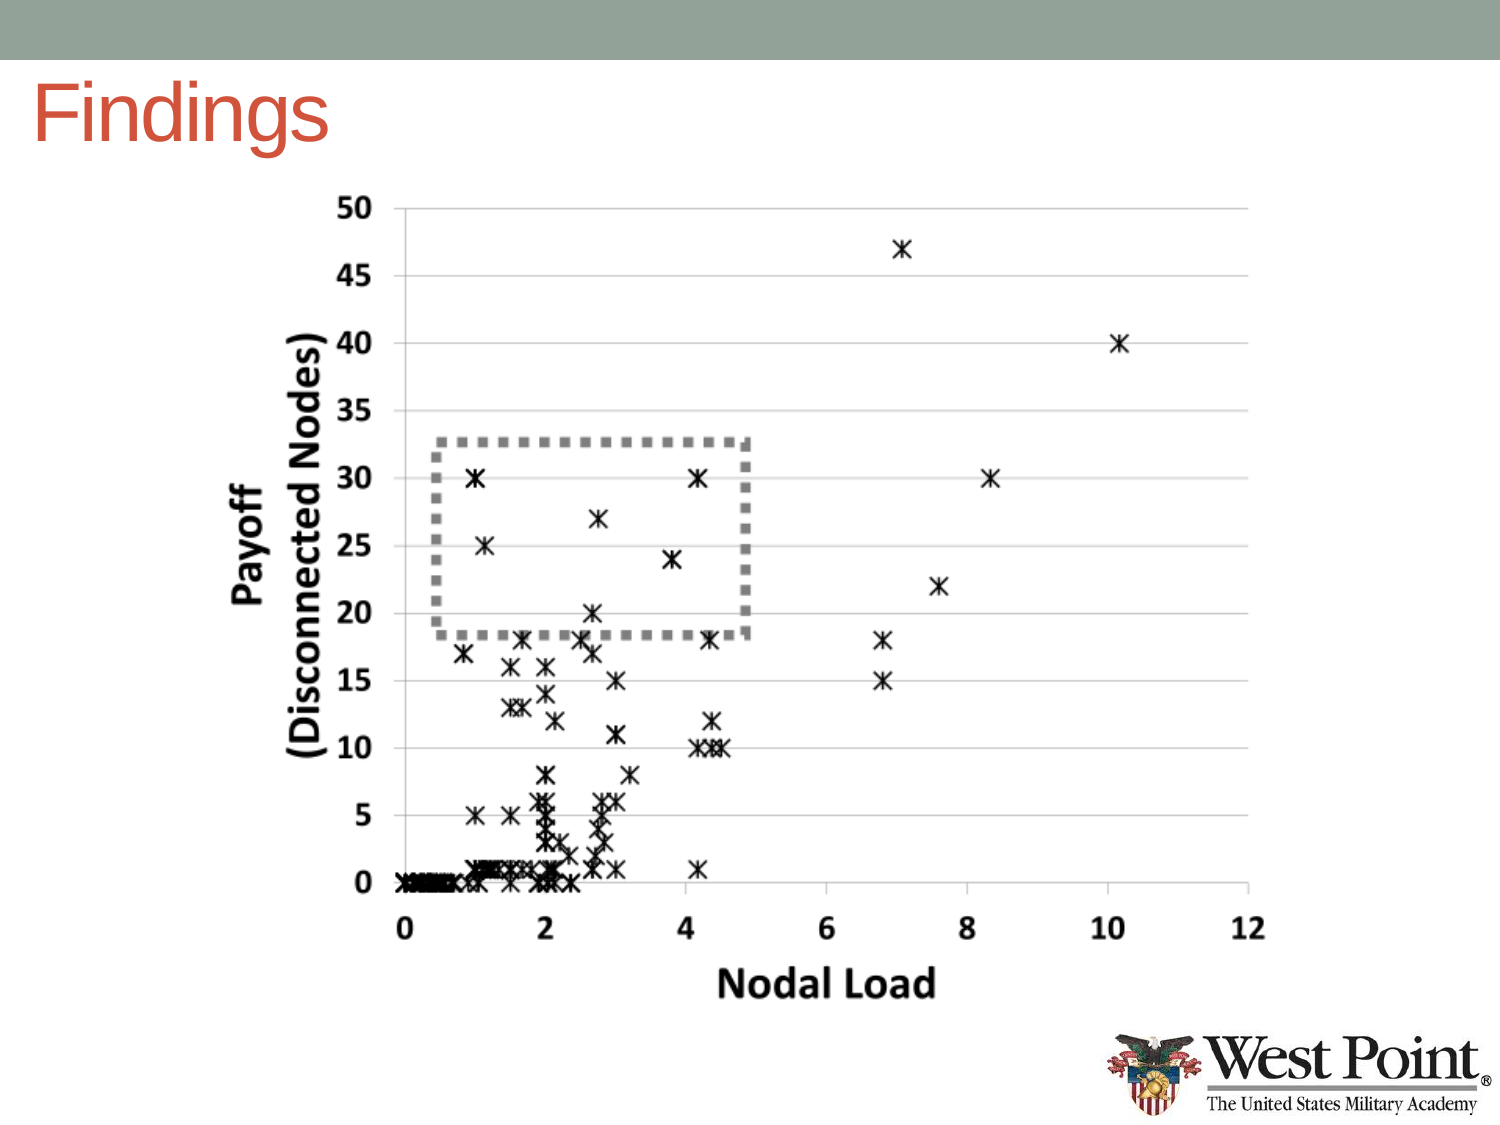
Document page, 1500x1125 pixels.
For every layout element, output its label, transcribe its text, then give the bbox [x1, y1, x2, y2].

title Findings [16, 0, 1500, 217]
picture [222, 179, 1278, 1015]
picture [1100, 1022, 1500, 1125]
